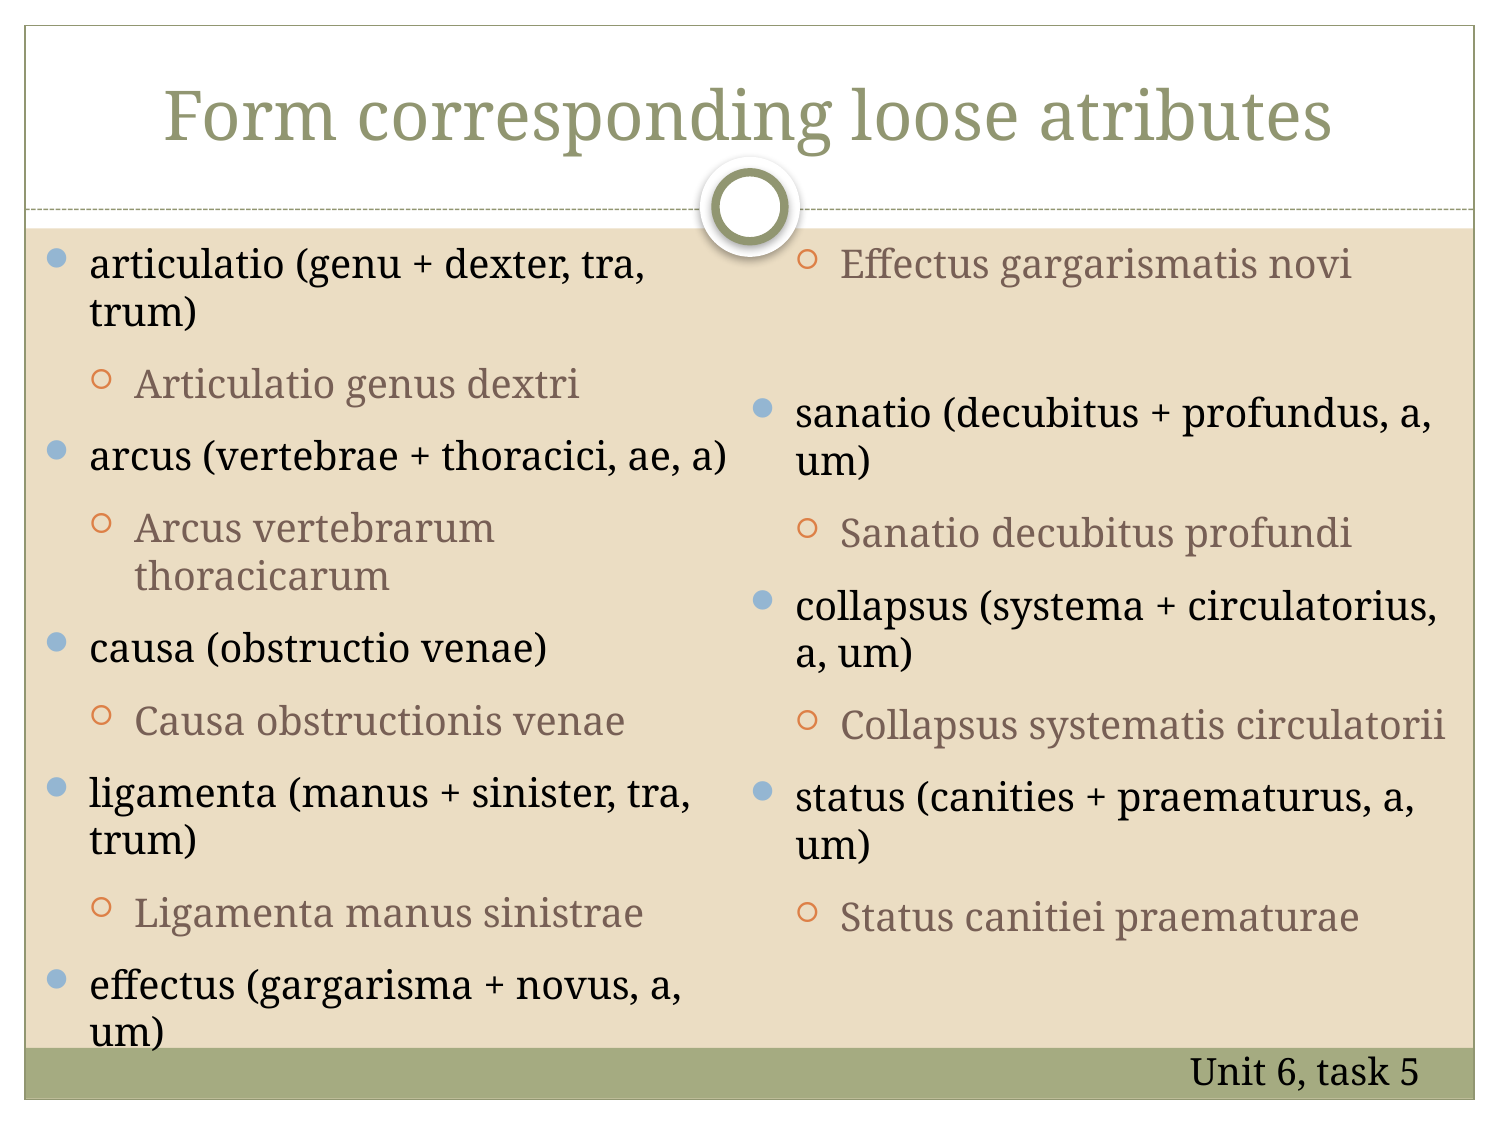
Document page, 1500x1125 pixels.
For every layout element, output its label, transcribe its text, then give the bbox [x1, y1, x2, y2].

title Form corresponding loose atributes [49, 37, 1450, 162]
text_box Unit 6, task 5 [702, 1040, 1436, 1100]
list articulatio (genu + dexter, tra, trum) Articulatio genus dextri arcus (vertebrae + thoracici, ae, a) Arcus vertebrarum thoracicarum causa (obstructio venae) Causa obstructionis venae ligamenta (manus + sinister, tra, trum) Ligamenta manus sinistrae effectus (gargarisma + novus, a, um) Effectus gargarismatis novi sanatio (decubitus + profundus, a, um) Sanatio decubitus profundi collapsus (systema + circulatorius, a, um) Collapsus systematis circulatorii status (canities + praematurus, a, um) Status canitiei praematurae [29, 231, 1471, 1071]
